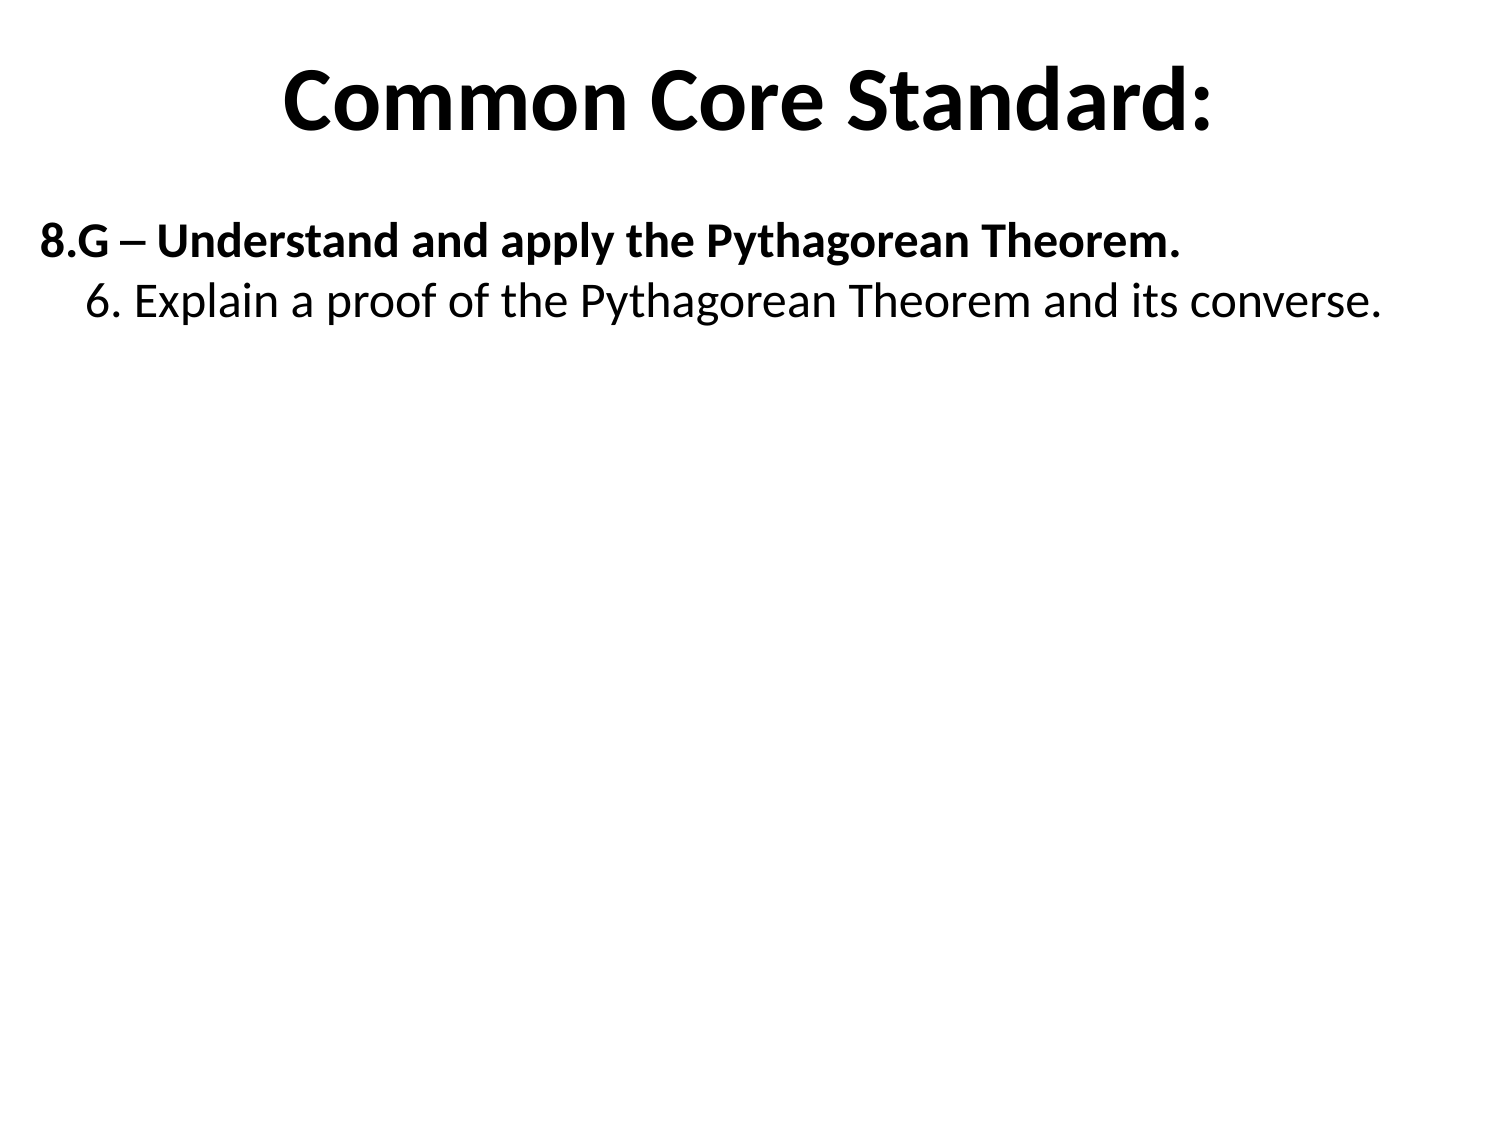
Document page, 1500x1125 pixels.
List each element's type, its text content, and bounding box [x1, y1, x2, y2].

title Common Core Standard: [75, 0, 1425, 188]
text_box 8.G ─ Understand and apply the Pythagorean Theorem. 6. Explain a proof of the Pythagorean Theorem and its converse. [24, 199, 1475, 335]
